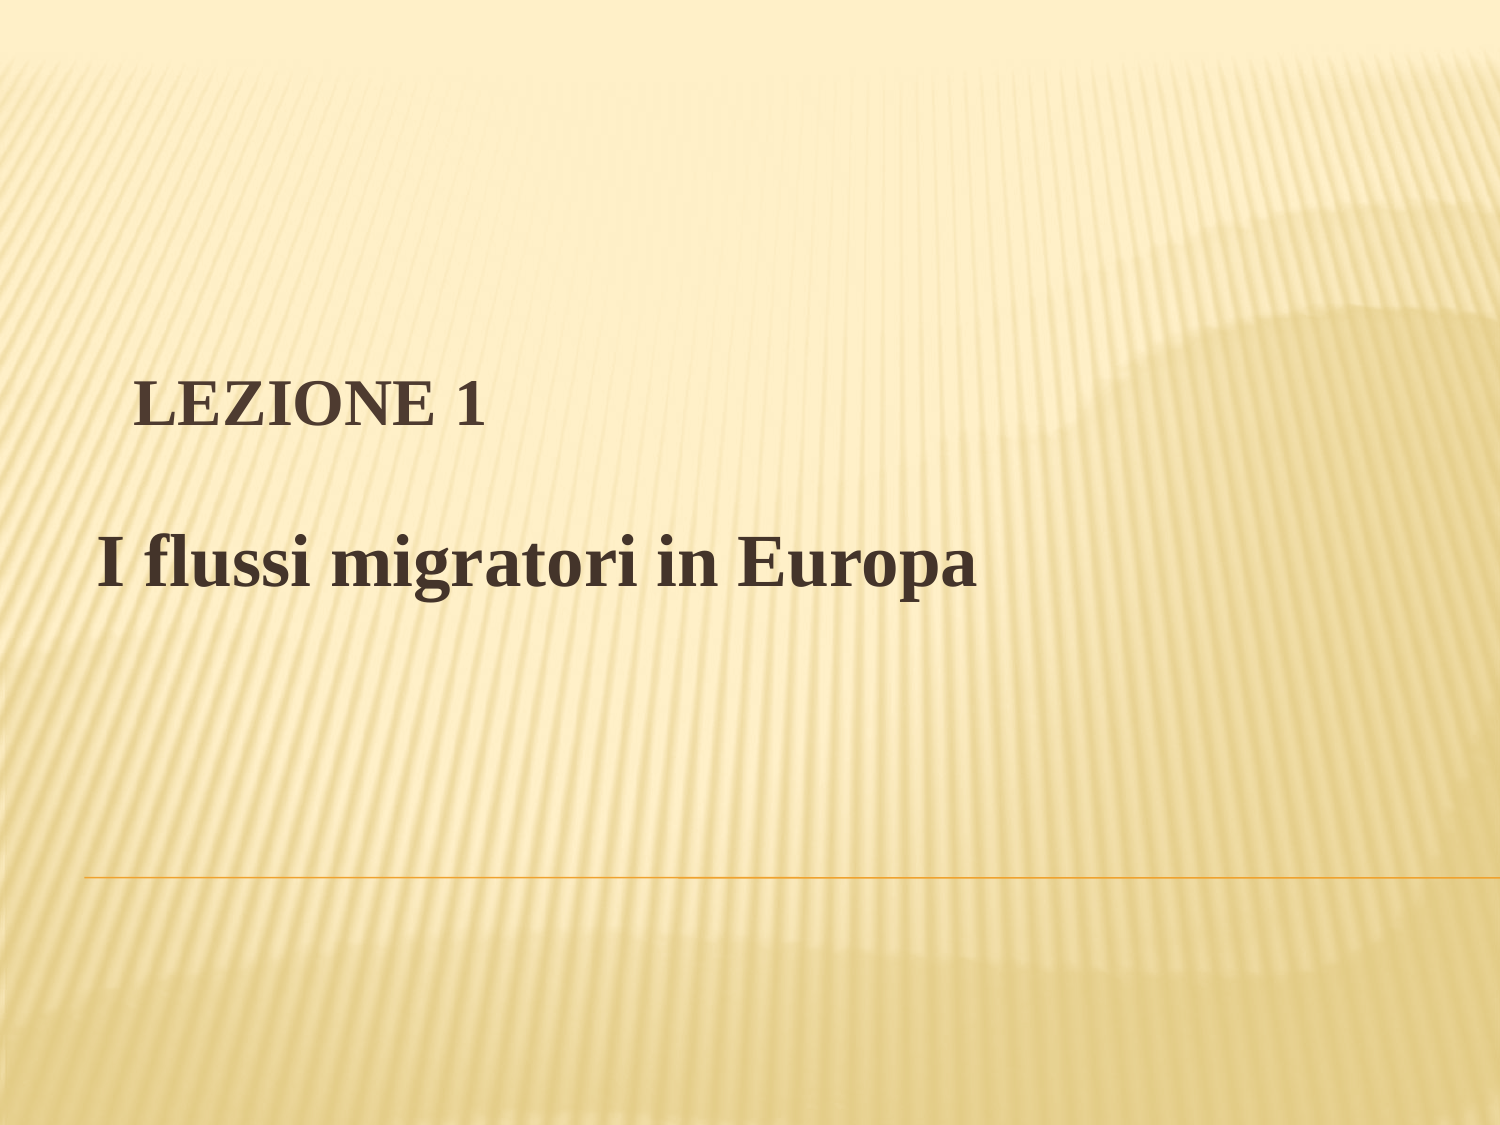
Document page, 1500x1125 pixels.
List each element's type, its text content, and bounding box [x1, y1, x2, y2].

subtitle I flussi migratori in Europa [82, 410, 1470, 610]
title Lezione 1 [35, 351, 1423, 552]
